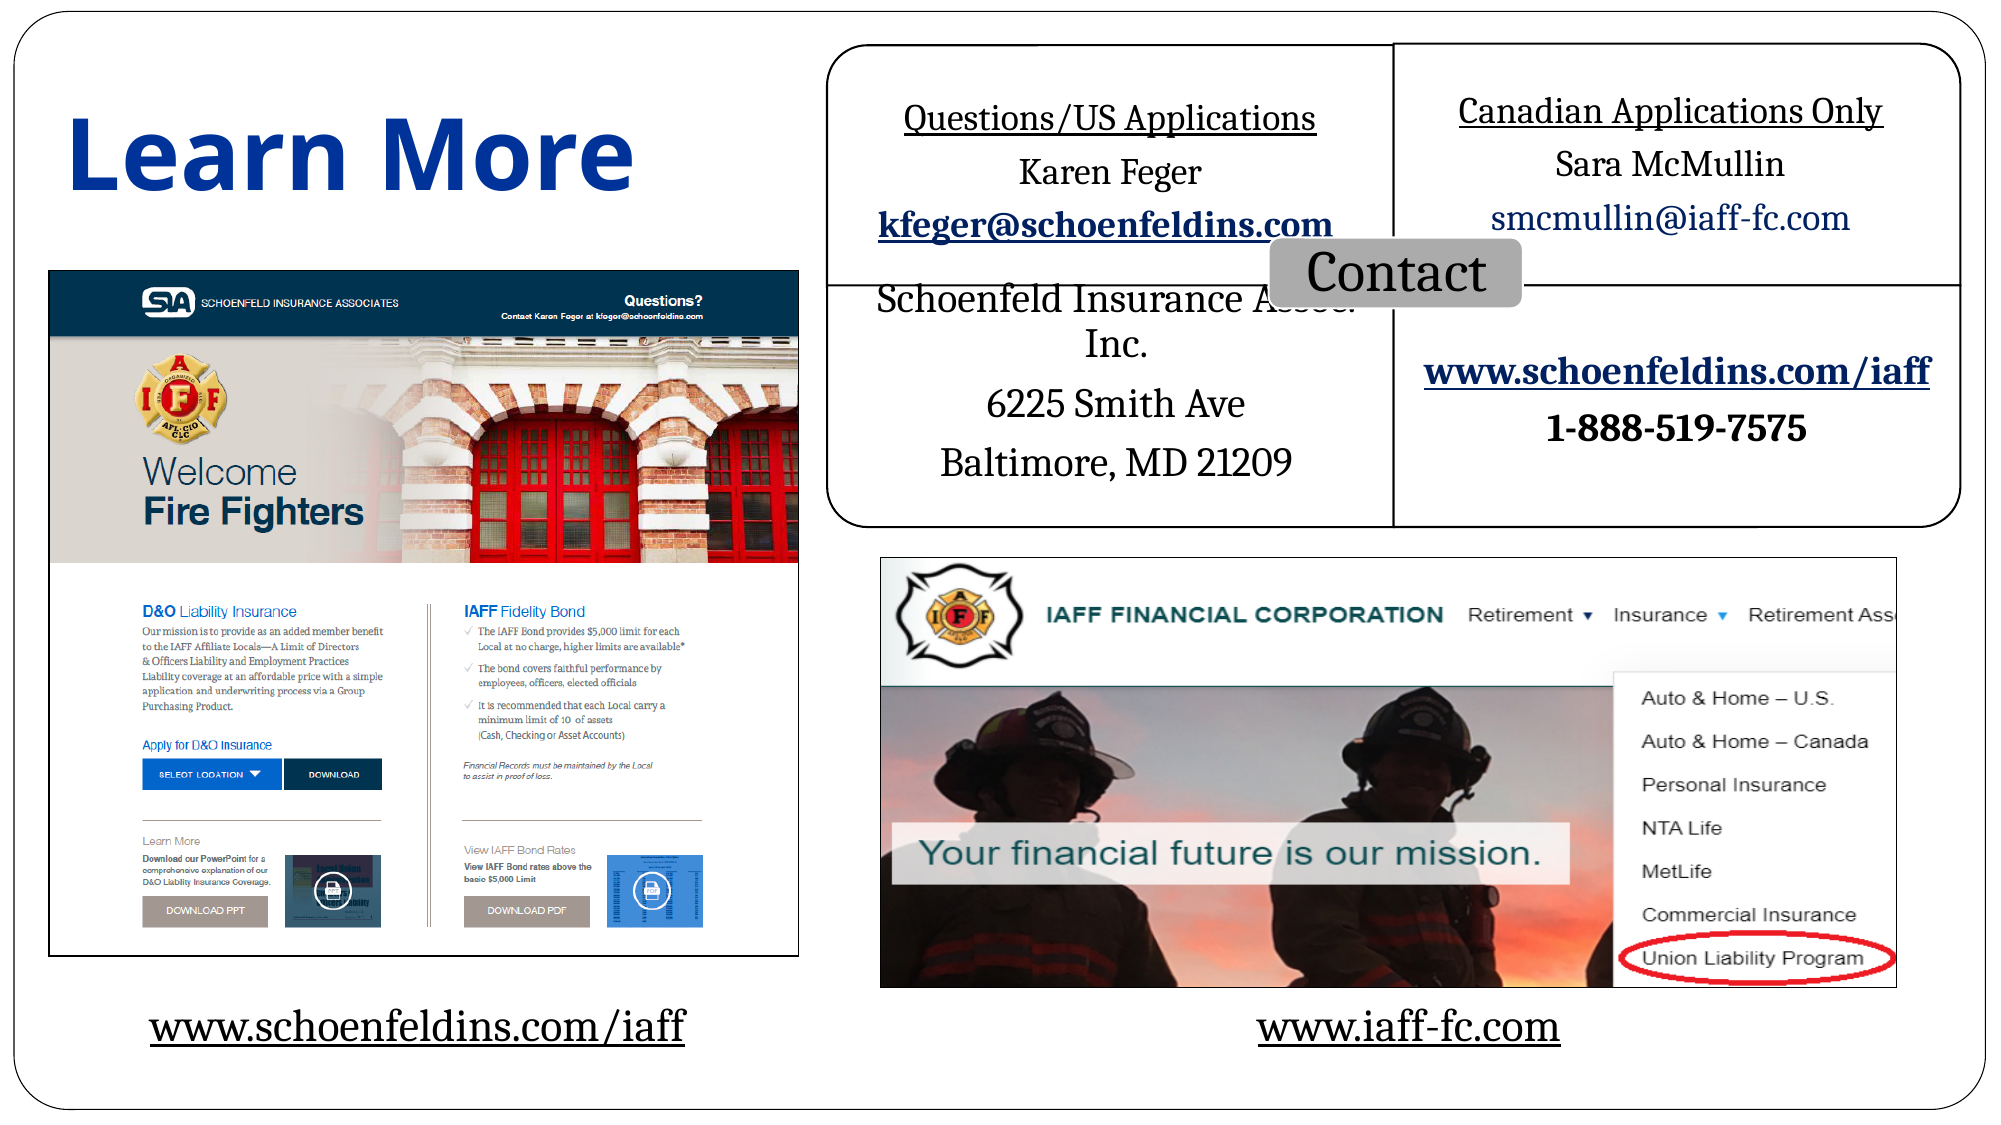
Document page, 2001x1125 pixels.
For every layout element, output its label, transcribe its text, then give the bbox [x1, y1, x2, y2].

text_box www.schoenfeldins.com/iaff [124, 987, 719, 1058]
picture [880, 557, 1897, 988]
title Learn More [49, 64, 663, 226]
picture [49, 271, 798, 956]
text_box www.iaff-fc.com [1100, 988, 1728, 1058]
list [827, 43, 1961, 527]
